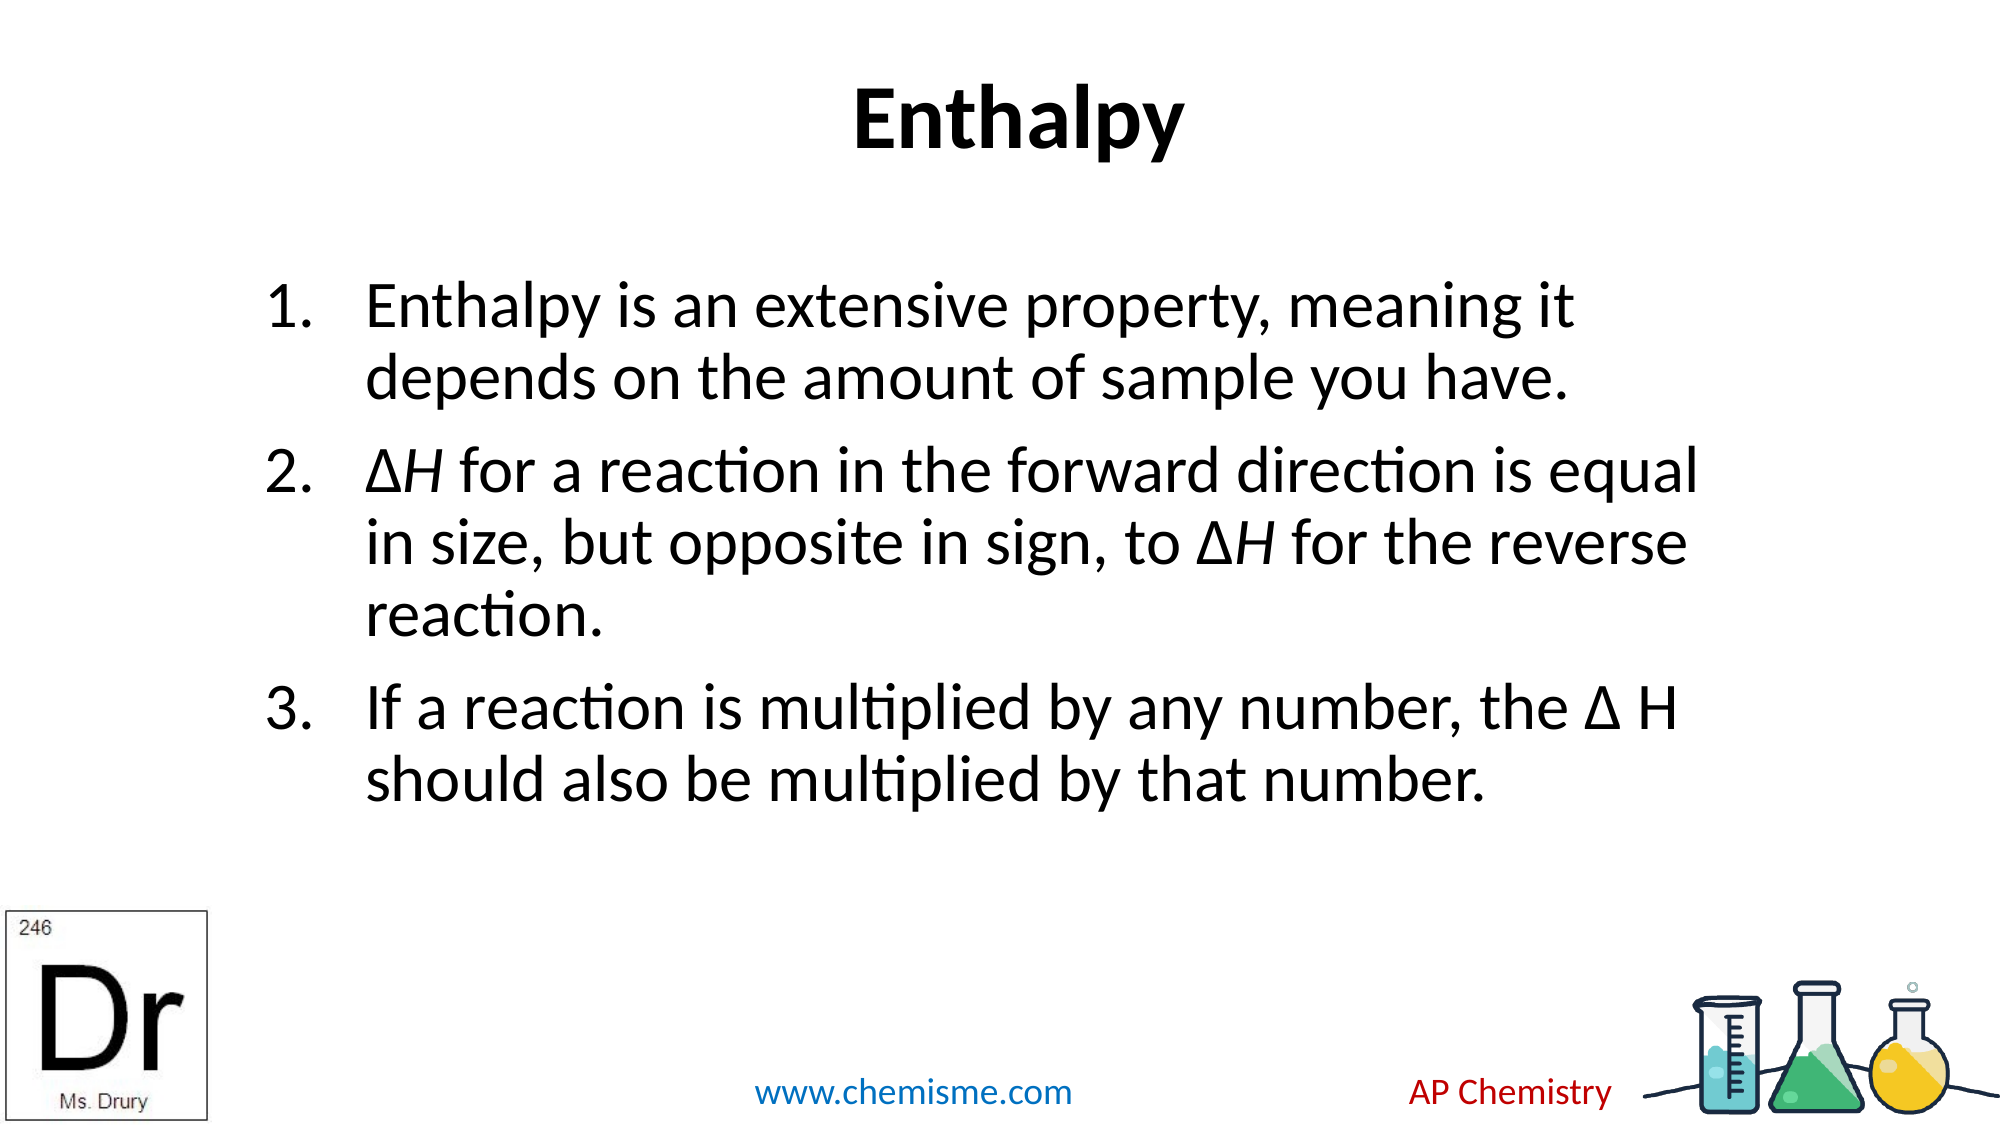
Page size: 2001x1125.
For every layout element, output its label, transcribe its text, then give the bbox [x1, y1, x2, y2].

title Enthalpy [350, 37, 1688, 200]
list Enthalpy is an extensive property, meaning it depends on the amount of sample you have. ΔH for a reaction in the forward direction is equal in size, but opposite in sign, to ΔH for the reverse reaction. If a reaction is multiplied by any number, the Δ H should also be multiplied by that number. [249, 262, 1750, 1125]
picture [0, 905, 212, 1125]
picture [1750, 882, 2001, 1125]
